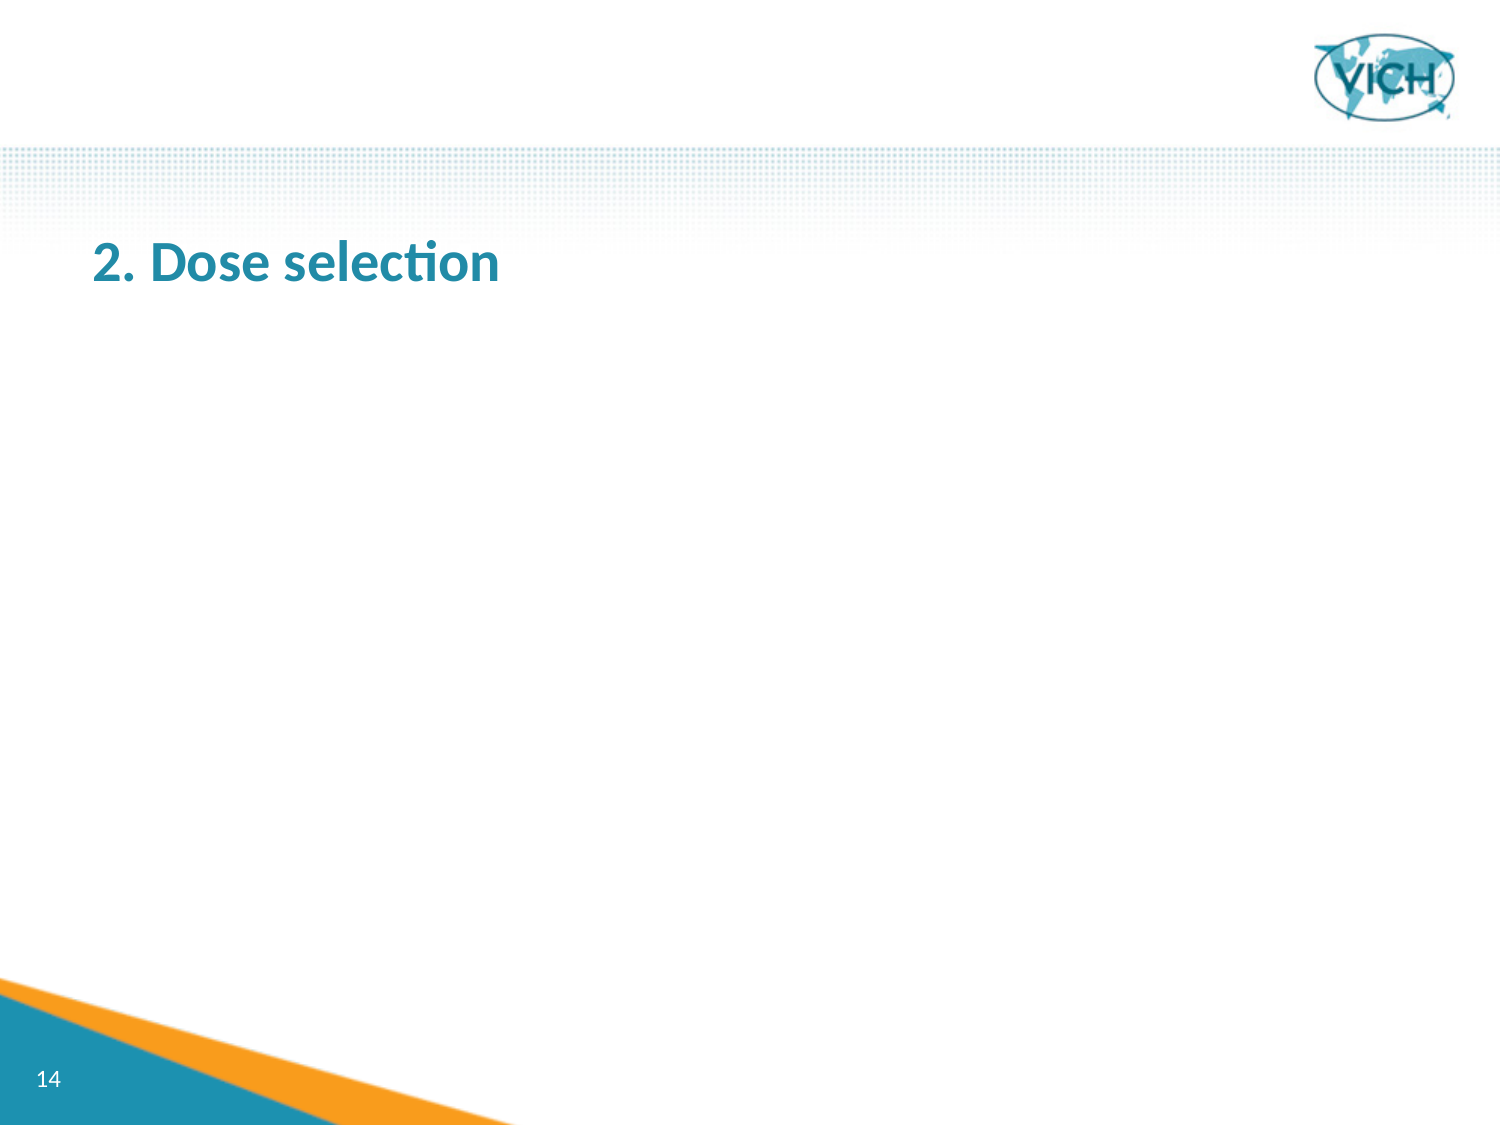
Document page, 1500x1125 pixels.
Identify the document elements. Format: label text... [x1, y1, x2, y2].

picture [0, 0, 1500, 272]
picture [0, 977, 523, 1125]
list 2. Dose selection [77, 224, 1449, 999]
